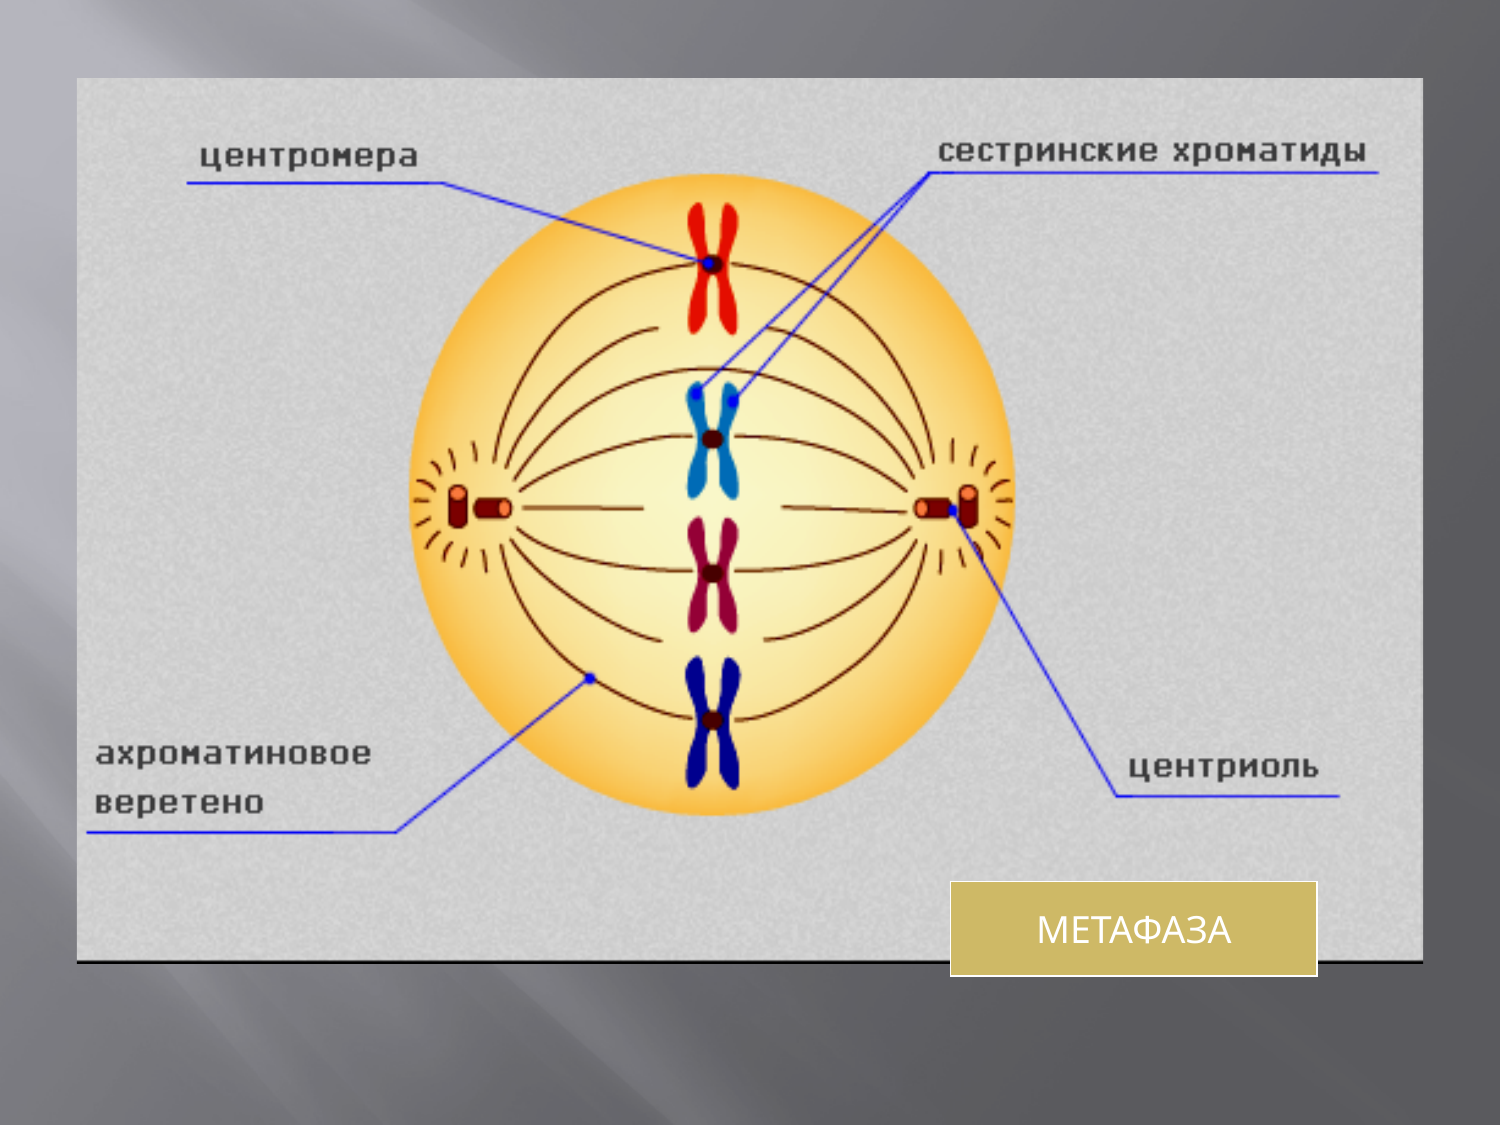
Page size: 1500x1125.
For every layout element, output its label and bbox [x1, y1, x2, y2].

picture [76, 77, 1424, 965]
